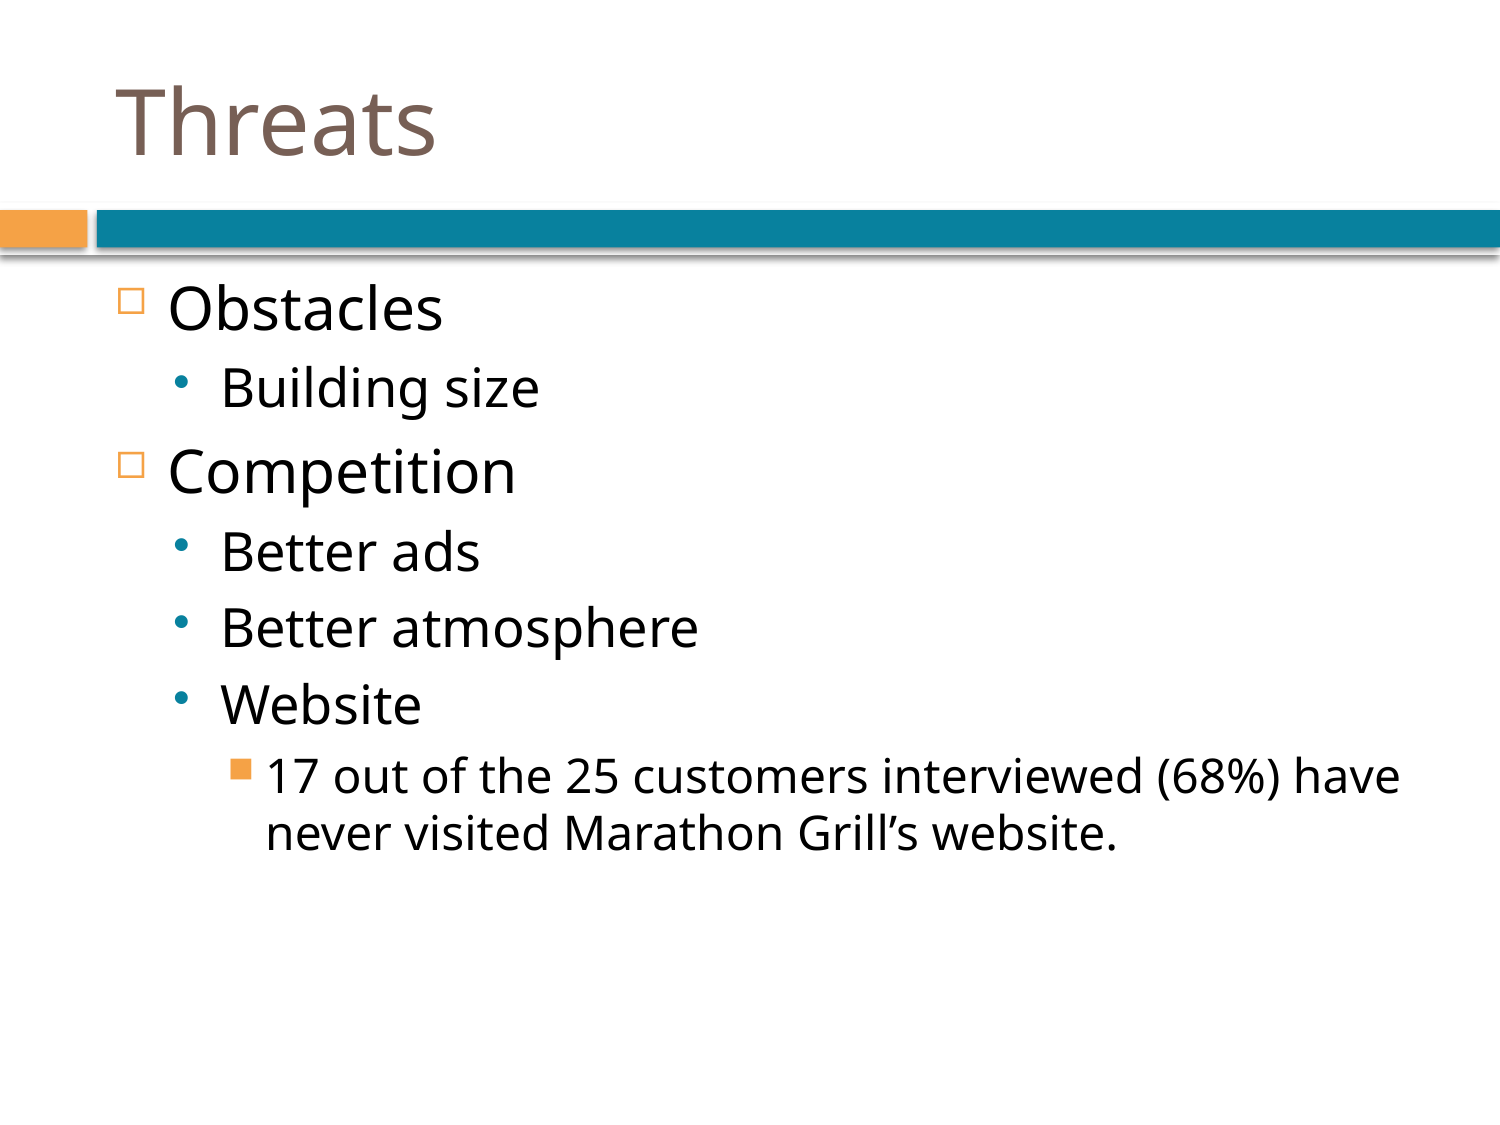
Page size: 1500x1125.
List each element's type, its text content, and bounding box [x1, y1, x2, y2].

list Obstacles Building size Competition Better ads Better atmosphere Website 17 out of the 25 customers interviewed (68%) have never visited Marathon Grill’s website. [100, 262, 1438, 1000]
title Threats [100, 37, 1438, 200]
